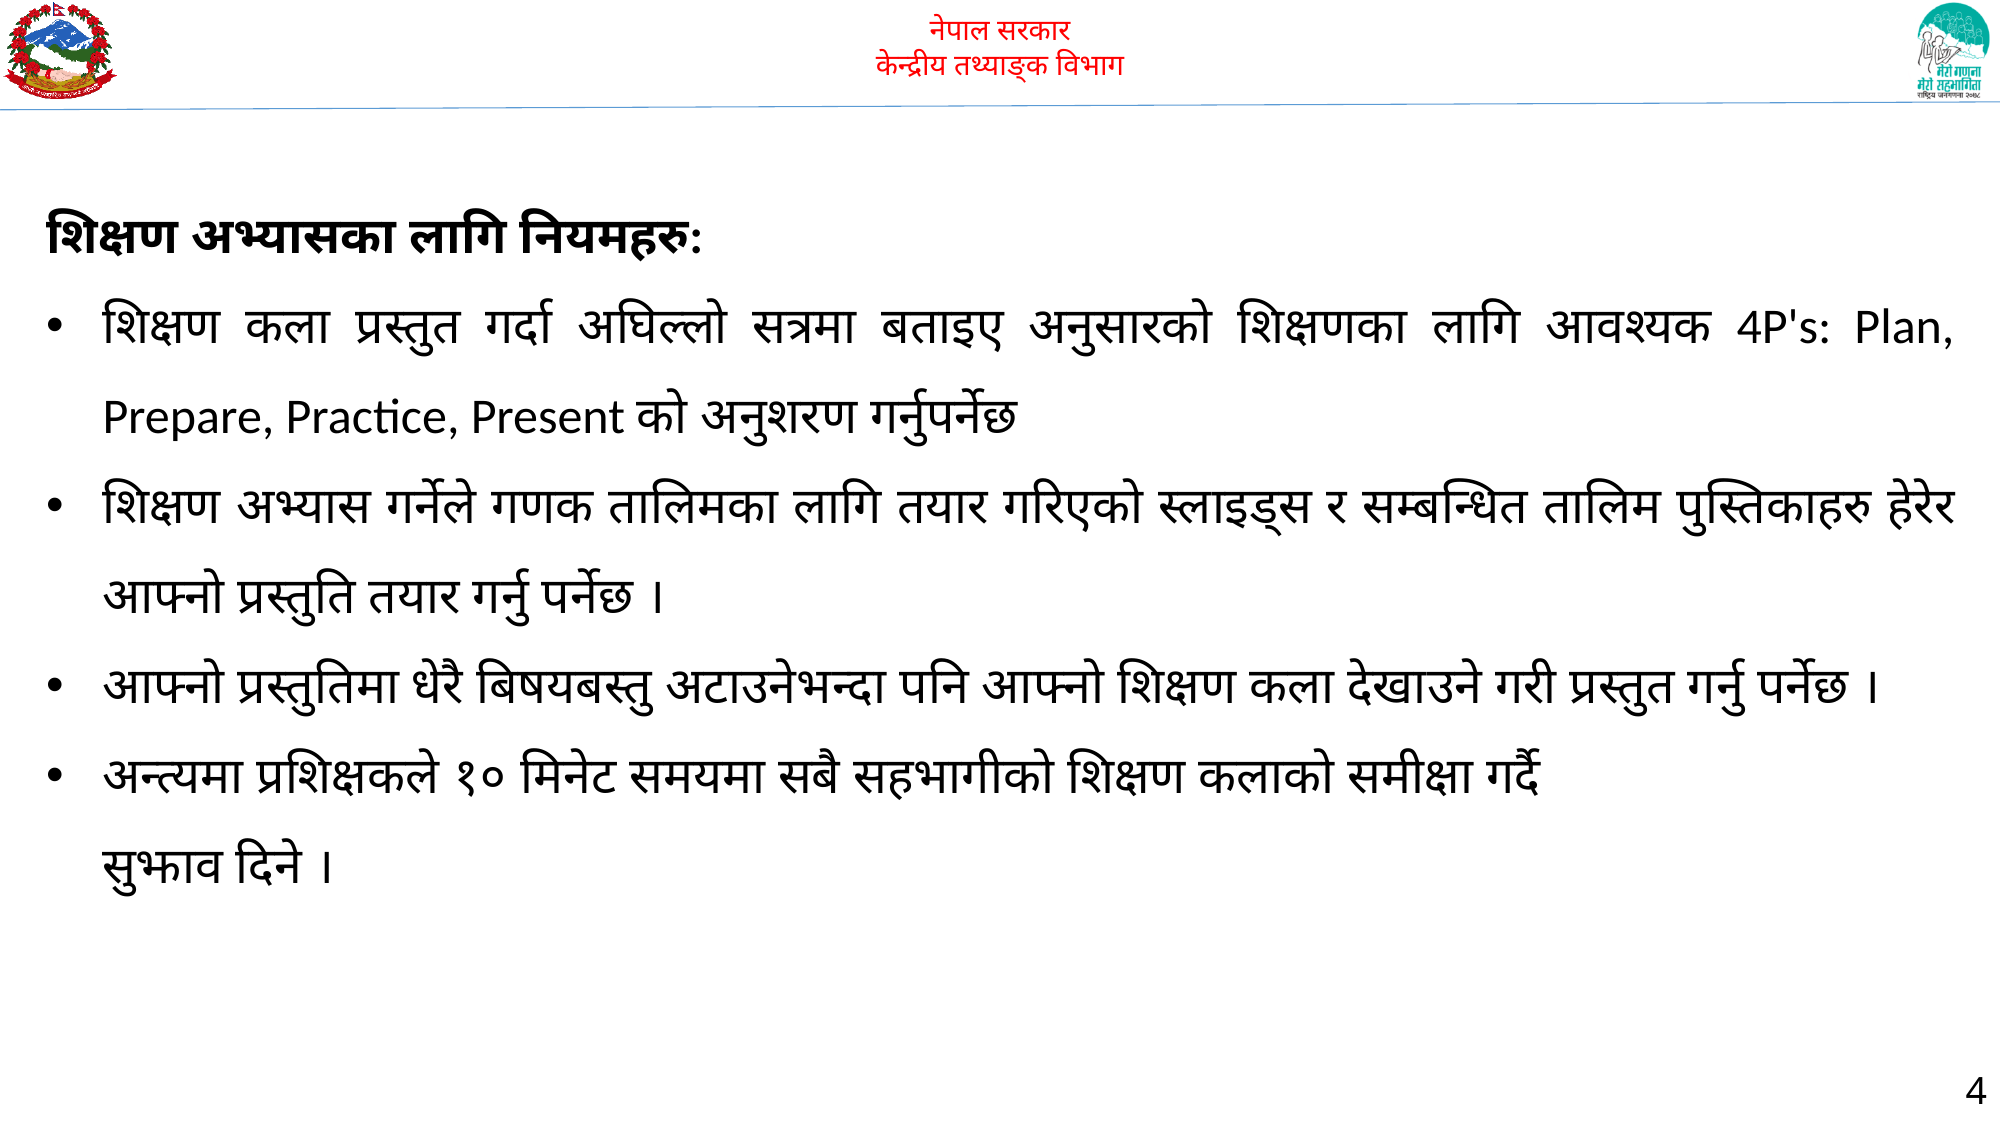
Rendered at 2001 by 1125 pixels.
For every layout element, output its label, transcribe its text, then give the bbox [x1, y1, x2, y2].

text_box शिक्षण अभ्यासका लागि नियमहरु: शिक्षण कला प्रस्तुत गर्दा अघिल्लो सत्रमा बताइए अनुसारको शिक्षणका लागि आवश्यक 4P's: Plan, Prepare, Practice, Present को अनुशरण गर्नुपर्नेछ शिक्षण अभ्यास गर्नेले गणक तालिमका लागि तयार गरिएको स्लाइड्स र सम्बन्धित तालिम पुस्तिकाहरु हेरेर आफ्नो प्रस्तुति तयार गर्नु पर्नेछ । आफ्नो प्रस्तुतिमा धेरै बिषयबस्तु अटाउनेभन्दा पनि आफ्नो शिक्षण कला देखाउने गरी प्रस्तुत गर्नु पर्नेछ । अन्त्यमा प्रशिक्षकले १० मिनेट समयमा सबै सहभागीको शिक्षण कलाको समीक्षा गर्दै सुझाव दिने । [31, 166, 1970, 902]
picture [3, 2, 117, 99]
text_box 4 [1551, 1060, 2000, 1120]
picture [1907, 0, 2000, 101]
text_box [0, 101, 2000, 110]
